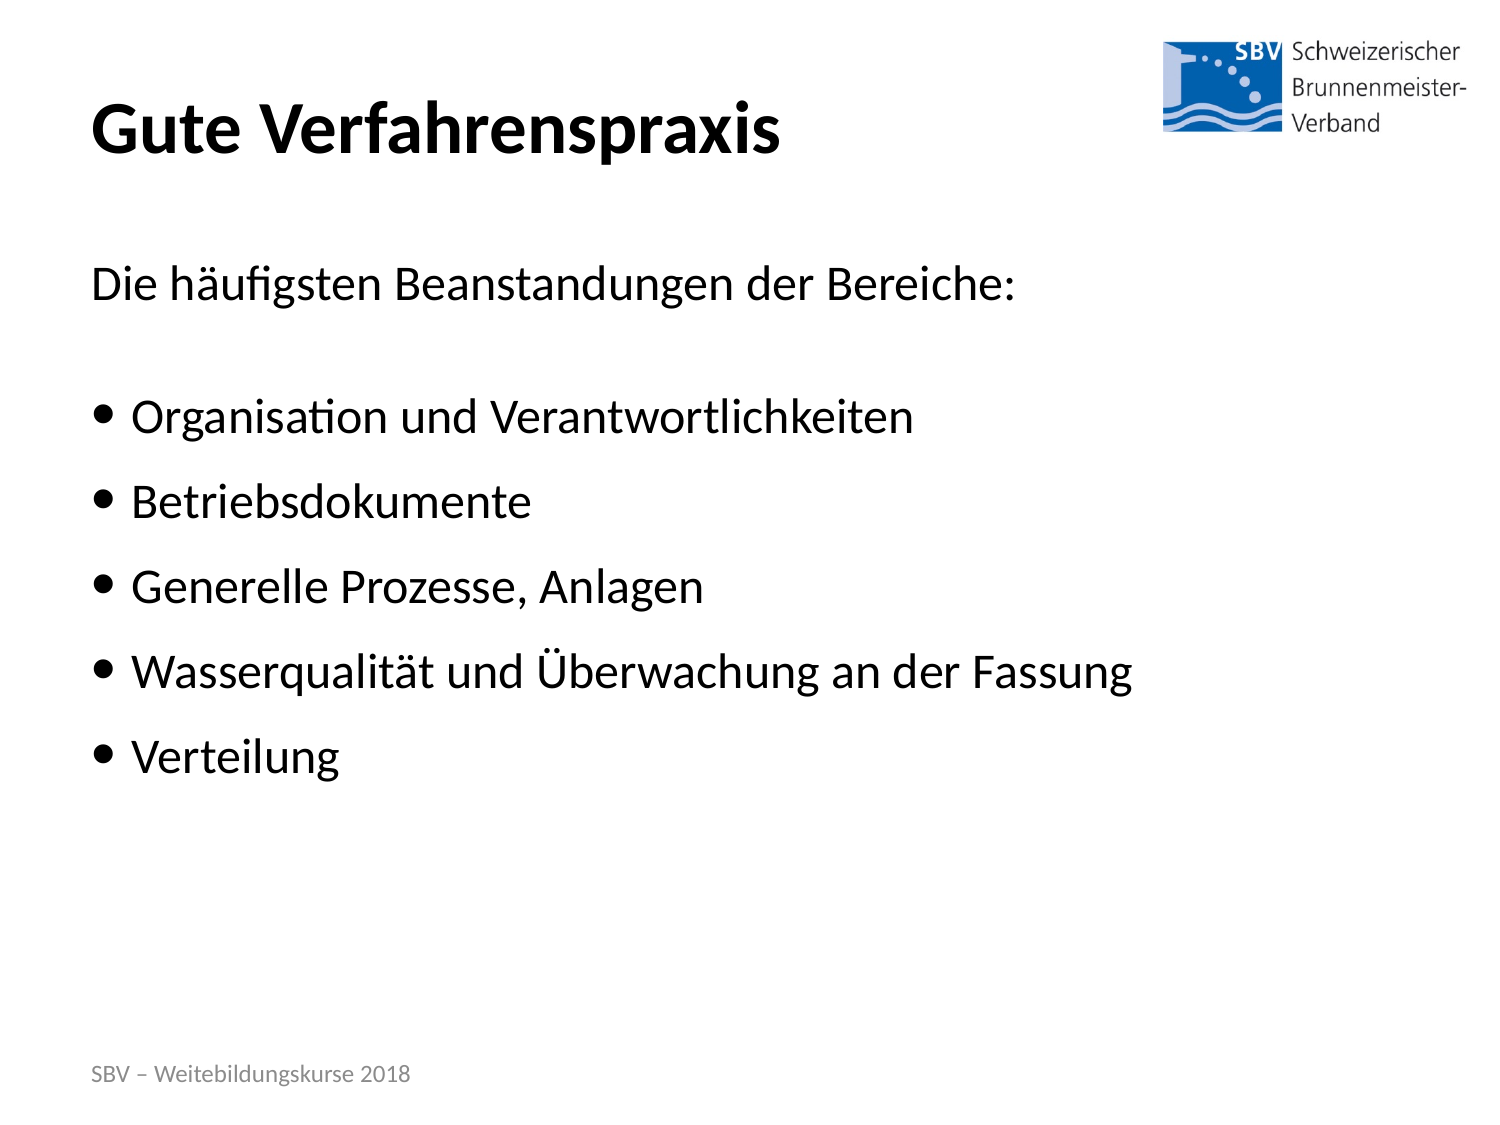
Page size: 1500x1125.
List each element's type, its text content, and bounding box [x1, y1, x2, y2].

picture [1163, 35, 1471, 138]
text_box Die häufigsten Beanstandungen der Bereiche: Organisation und Verantwortlichkeiten Betriebsdokumente Generelle Prozesse, Anlagen Wasserqualität und Überwachung an der Fassung Verteilung [76, 243, 1353, 864]
title Gute Verfahrenspraxis [76, 54, 1352, 192]
slide_number SBV – Weitebildungskurse 2018 [76, 1042, 609, 1103]
